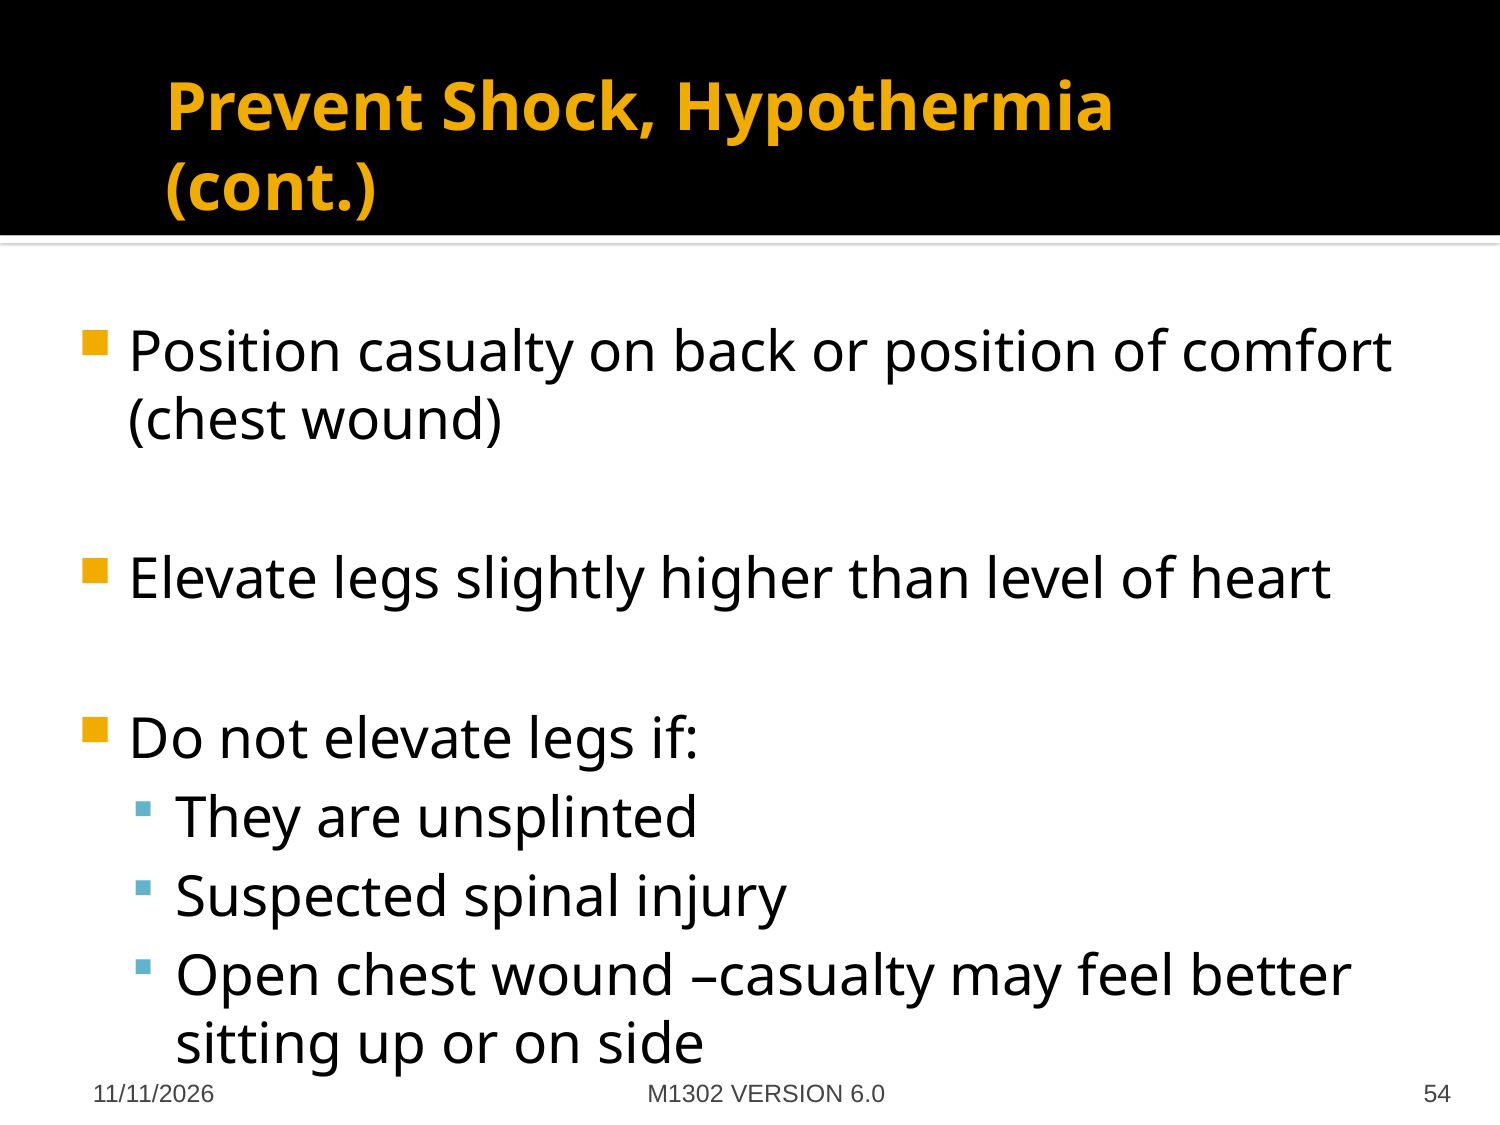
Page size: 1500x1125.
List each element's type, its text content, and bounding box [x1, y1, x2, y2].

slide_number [75, 1062, 425, 1108]
footer M1302 VERSION 6.0 [433, 1062, 1100, 1108]
title Prevent Shock, Hypothermia (cont.) [150, 50, 1350, 238]
slide_number 54 [1345, 1062, 1467, 1108]
list Position casualty on back or position of comfort (chest wound) Elevate legs slightly higher than level of heart Do not elevate legs if: They are unsplinted Suspected spinal injury Open chest wound –casualty may feel better sitting up or on side [50, 299, 1450, 1088]
